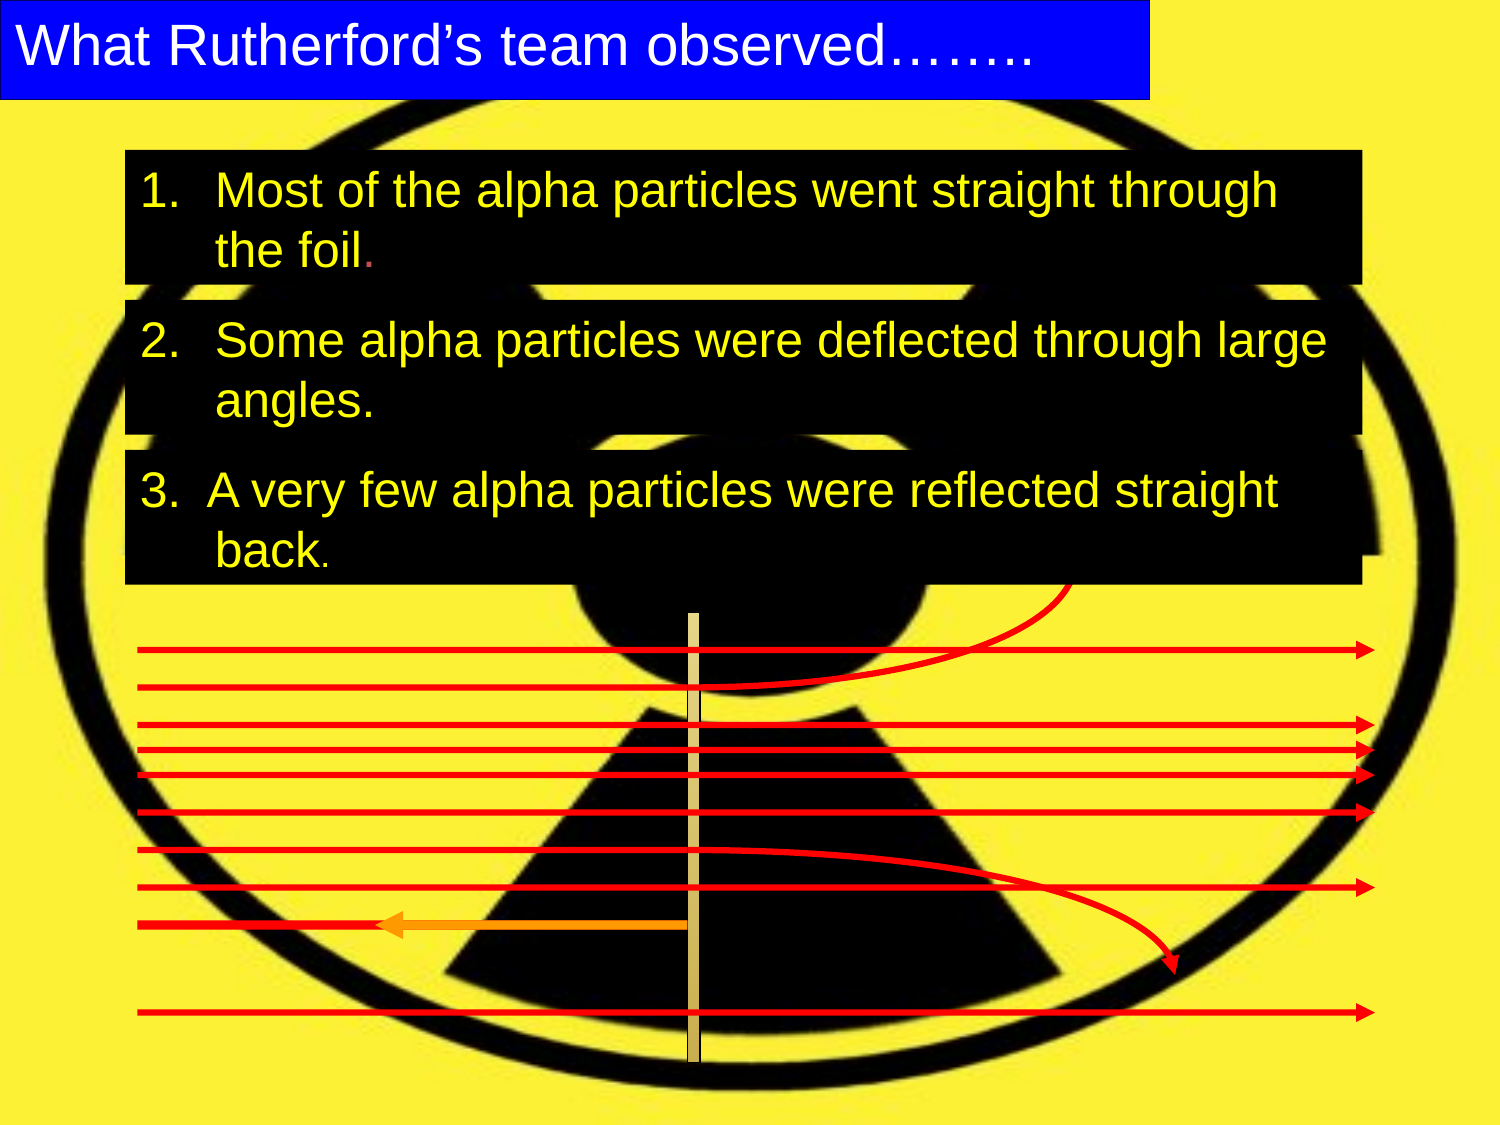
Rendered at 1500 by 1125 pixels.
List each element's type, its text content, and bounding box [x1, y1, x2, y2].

text_box [687, 813, 700, 849]
text_box [137, 1006, 1375, 1019]
text_box [687, 776, 700, 812]
text_box [1043, 881, 1375, 894]
title What Rutherford’s team observed…….. [0, 0, 1150, 100]
text_box [687, 849, 1179, 976]
text_box Most of the alpha particles went straight through the foil. [125, 149, 1363, 285]
text_box [137, 768, 1375, 782]
text_box Some alpha particles were deflected through large angles. [125, 299, 1363, 435]
text_box [687, 751, 700, 774]
text_box [969, 643, 1375, 657]
text_box [687, 688, 700, 724]
text_box [137, 806, 1375, 819]
text_box [687, 1013, 700, 1063]
text_box 3. A very few alpha particles were reflected straight back. [125, 449, 1363, 585]
text_box [687, 976, 700, 1012]
text_box [687, 585, 1069, 688]
text_box [687, 726, 700, 749]
text_box [137, 718, 1375, 732]
text_box [375, 918, 688, 932]
text_box [137, 743, 1375, 757]
picture [0, 0, 1500, 1125]
